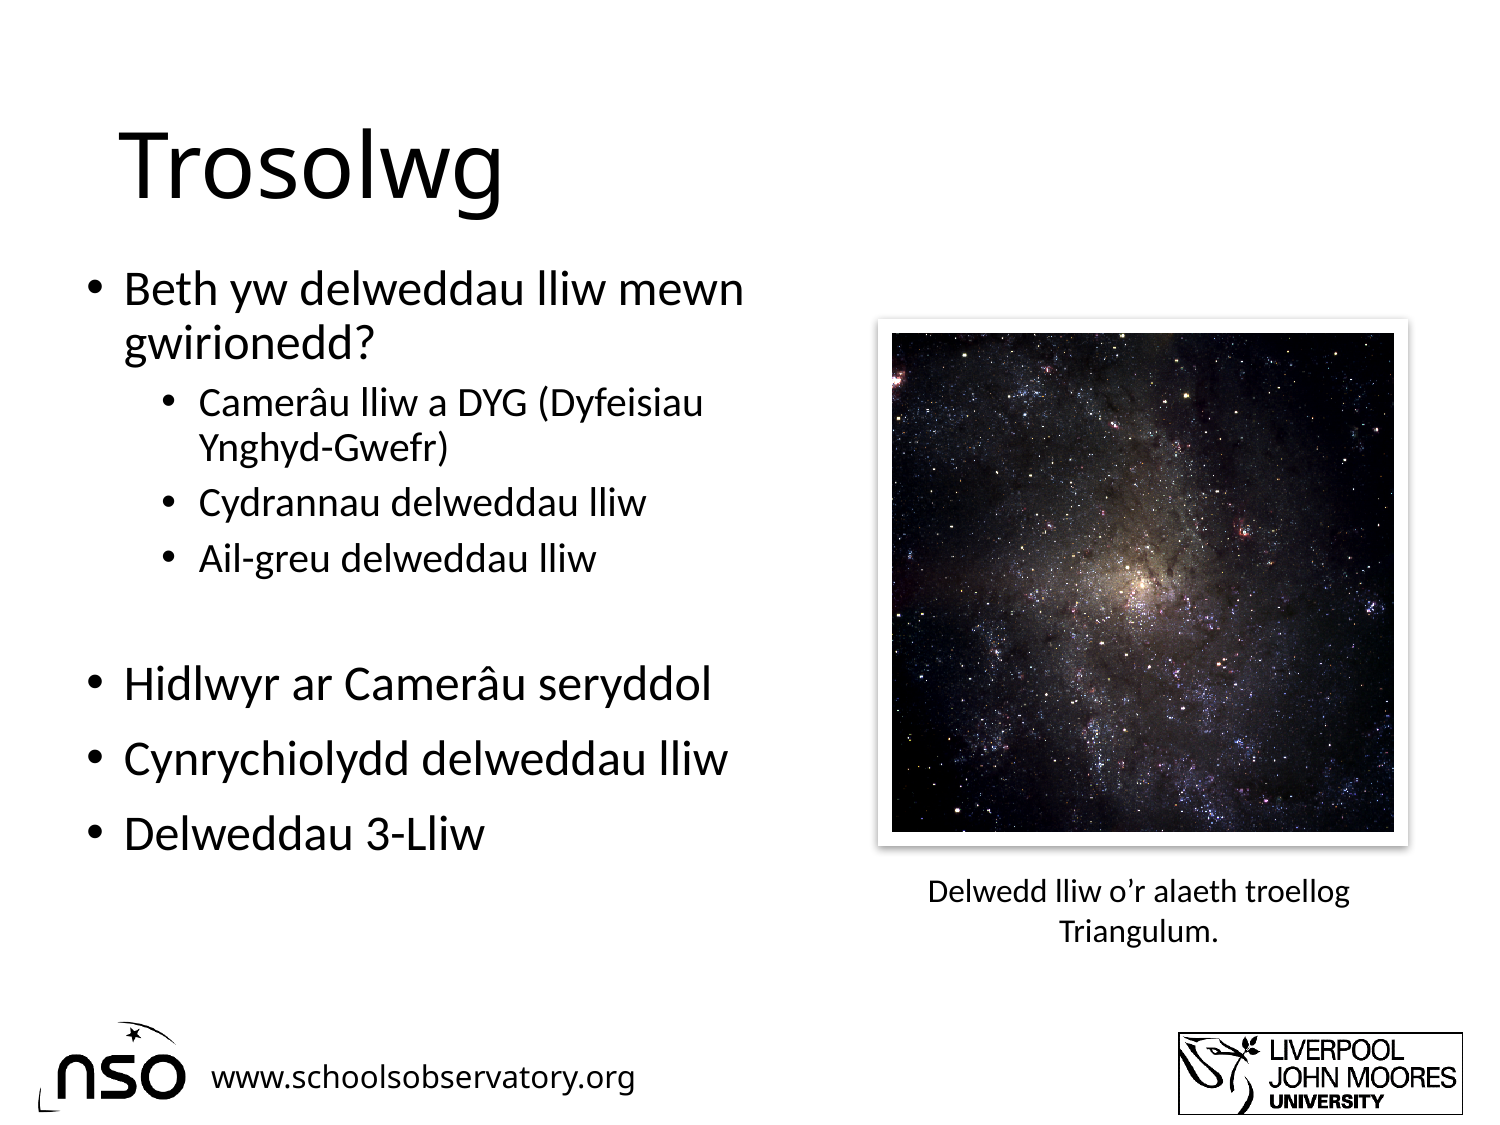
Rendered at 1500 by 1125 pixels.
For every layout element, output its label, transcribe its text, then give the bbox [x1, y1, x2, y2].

list Beth yw delweddau lliw mewn gwirionedd? Camerâu lliw a DYG (Dyfeisiau Ynghyd-Gwefr) Cydrannau delweddau lliw Ail-greu delweddau lliw Hidlwyr ar Camerâu seryddol Cynrychiolydd delweddau lliw Delweddau 3-Lliw [71, 254, 846, 969]
picture [1178, 1032, 1463, 1115]
text_box Delwedd lliw o’r alaeth troellog Triangulum. [891, 869, 1388, 928]
picture [33, 1019, 207, 1115]
title Trosolwg [103, 59, 1397, 278]
picture [892, 333, 1394, 832]
